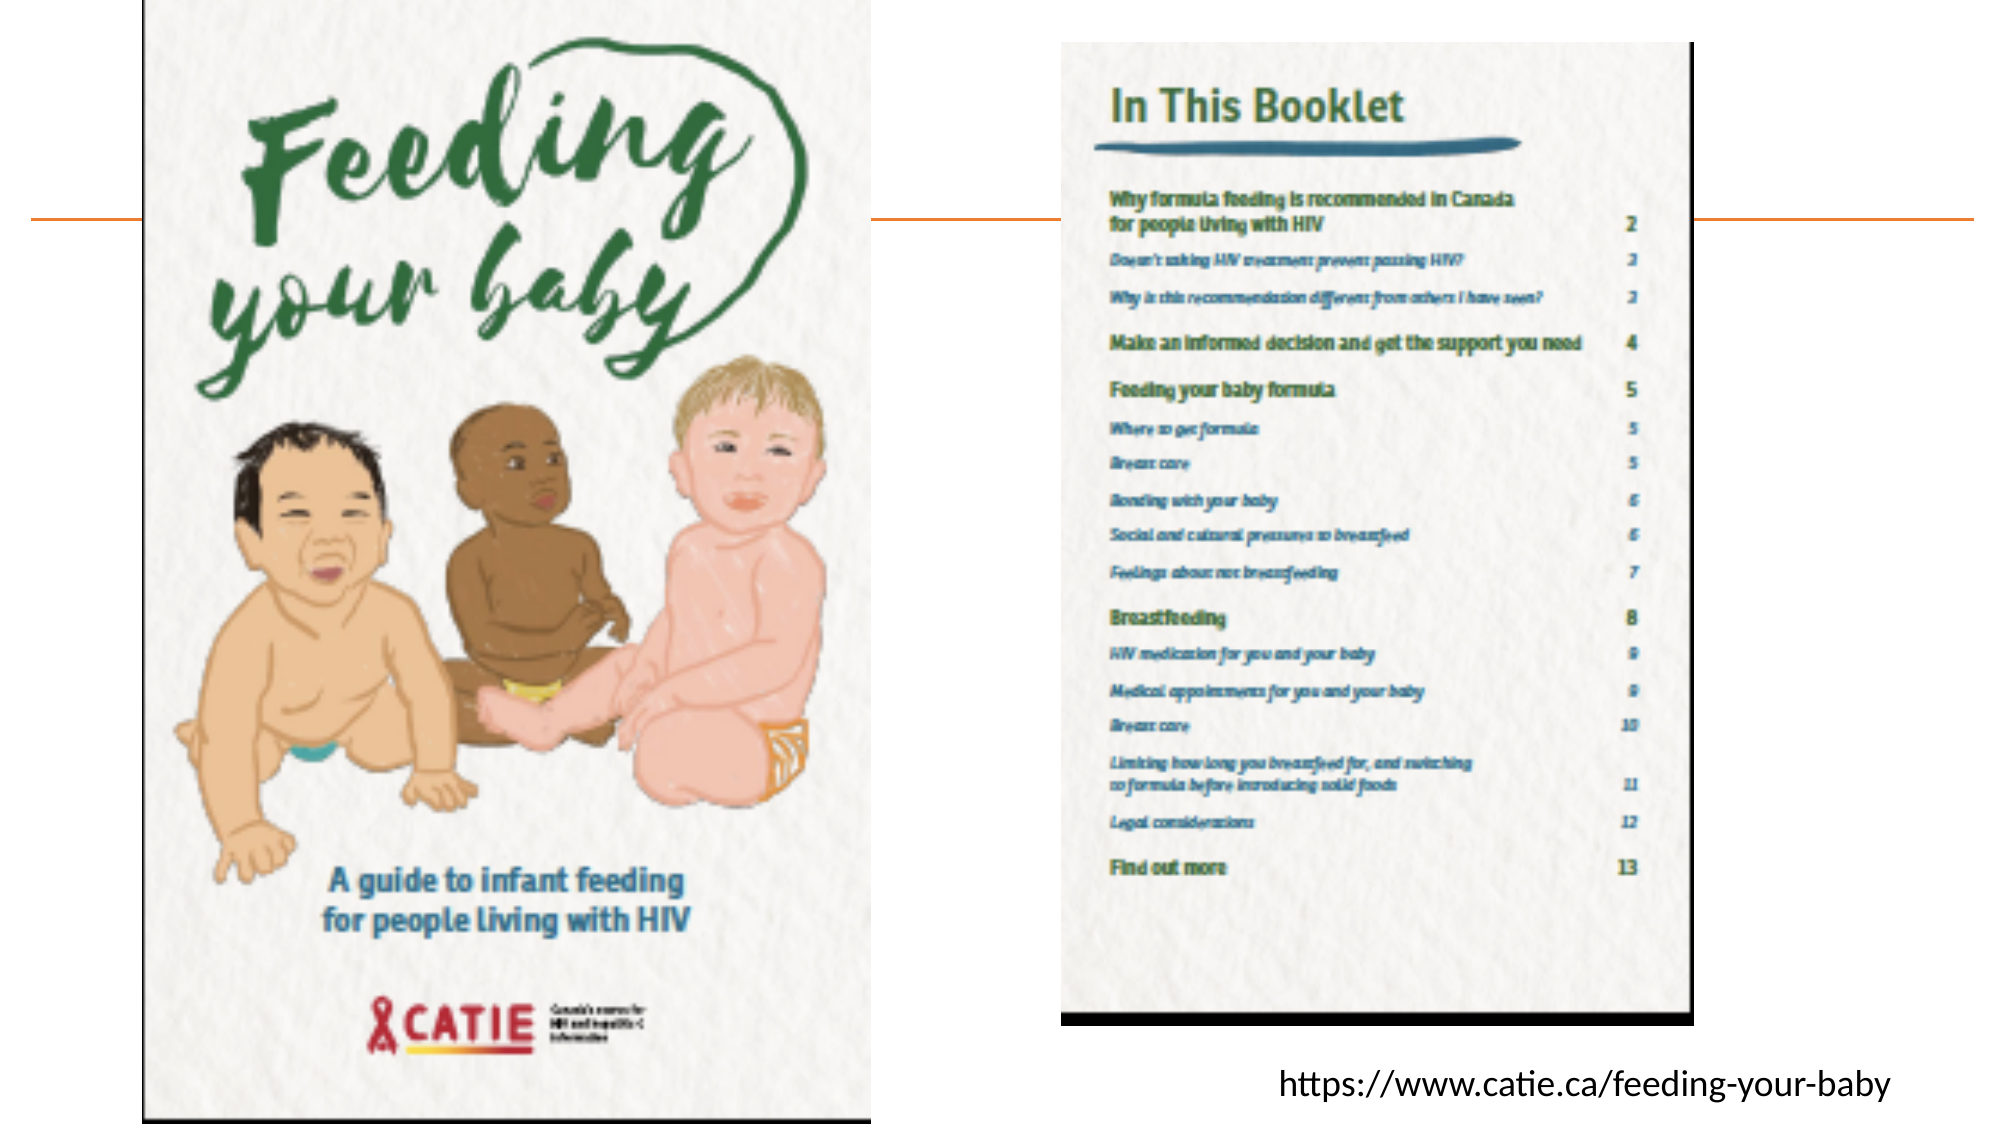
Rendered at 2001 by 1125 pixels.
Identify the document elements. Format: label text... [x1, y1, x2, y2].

picture [142, 0, 871, 1124]
picture [1061, 42, 1694, 1026]
text_box https://www.catie.ca/feeding-your-baby [1263, 1051, 1907, 1112]
